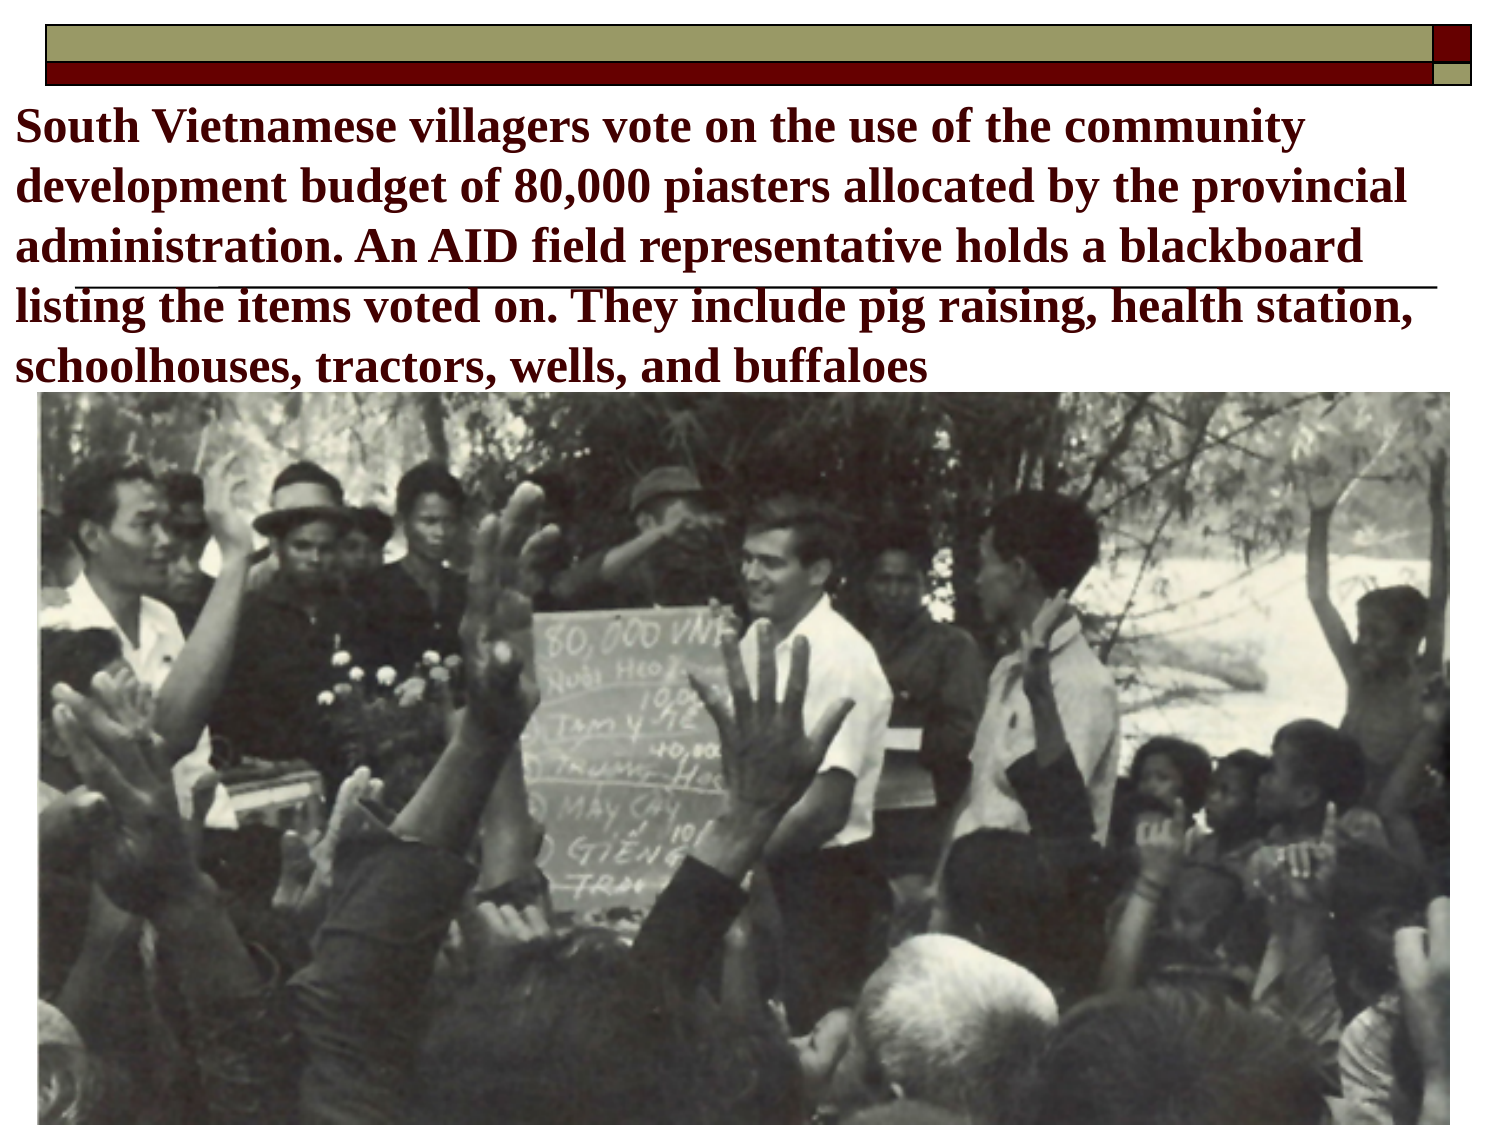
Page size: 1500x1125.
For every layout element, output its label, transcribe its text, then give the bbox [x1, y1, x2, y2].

title South Vietnamese villagers vote on the use of the community development budget of 80,000 piasters allocated by the provincial administration. An AID field representative holds a blackboard listing the items voted on. They include pig raising, health station, schoolhouses, tractors, wells, and buffaloes [0, 99, 1500, 400]
picture [37, 392, 1451, 1125]
